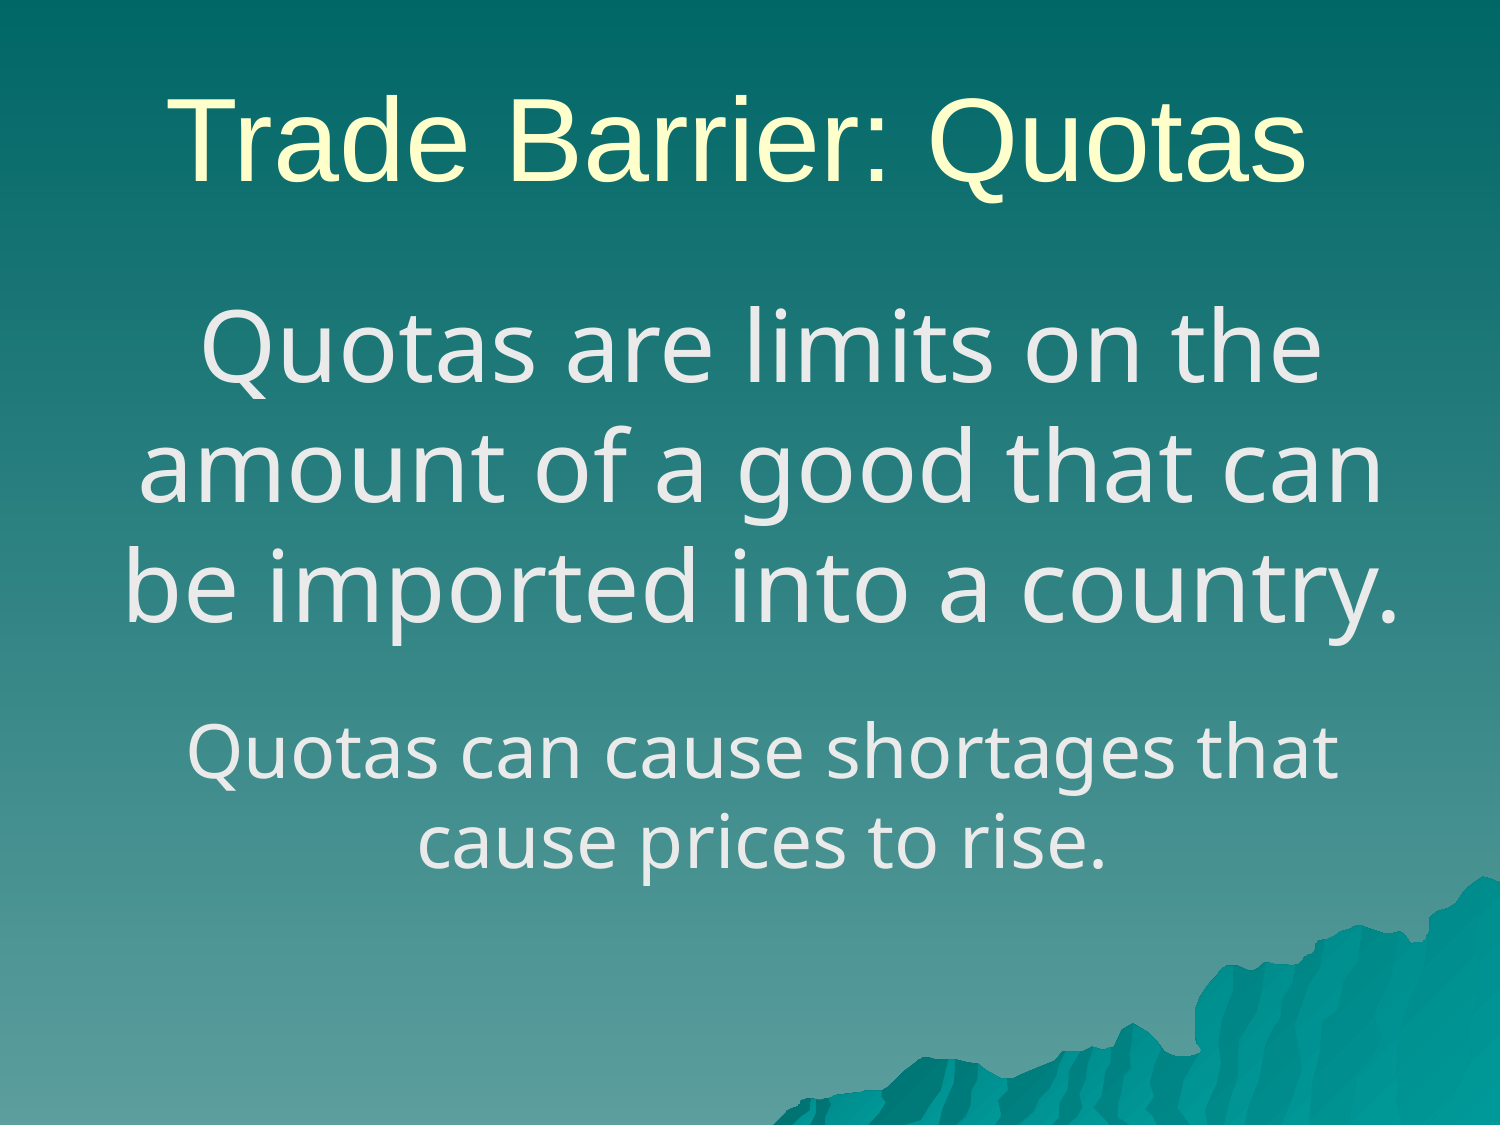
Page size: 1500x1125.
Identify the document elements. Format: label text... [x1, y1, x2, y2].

subtitle Quotas are limits on the amount of a good that can be imported into a country. Quotas can cause shortages that cause prices to rise. [75, 275, 1450, 1013]
title Trade Barrier: Quotas [99, 37, 1375, 213]
